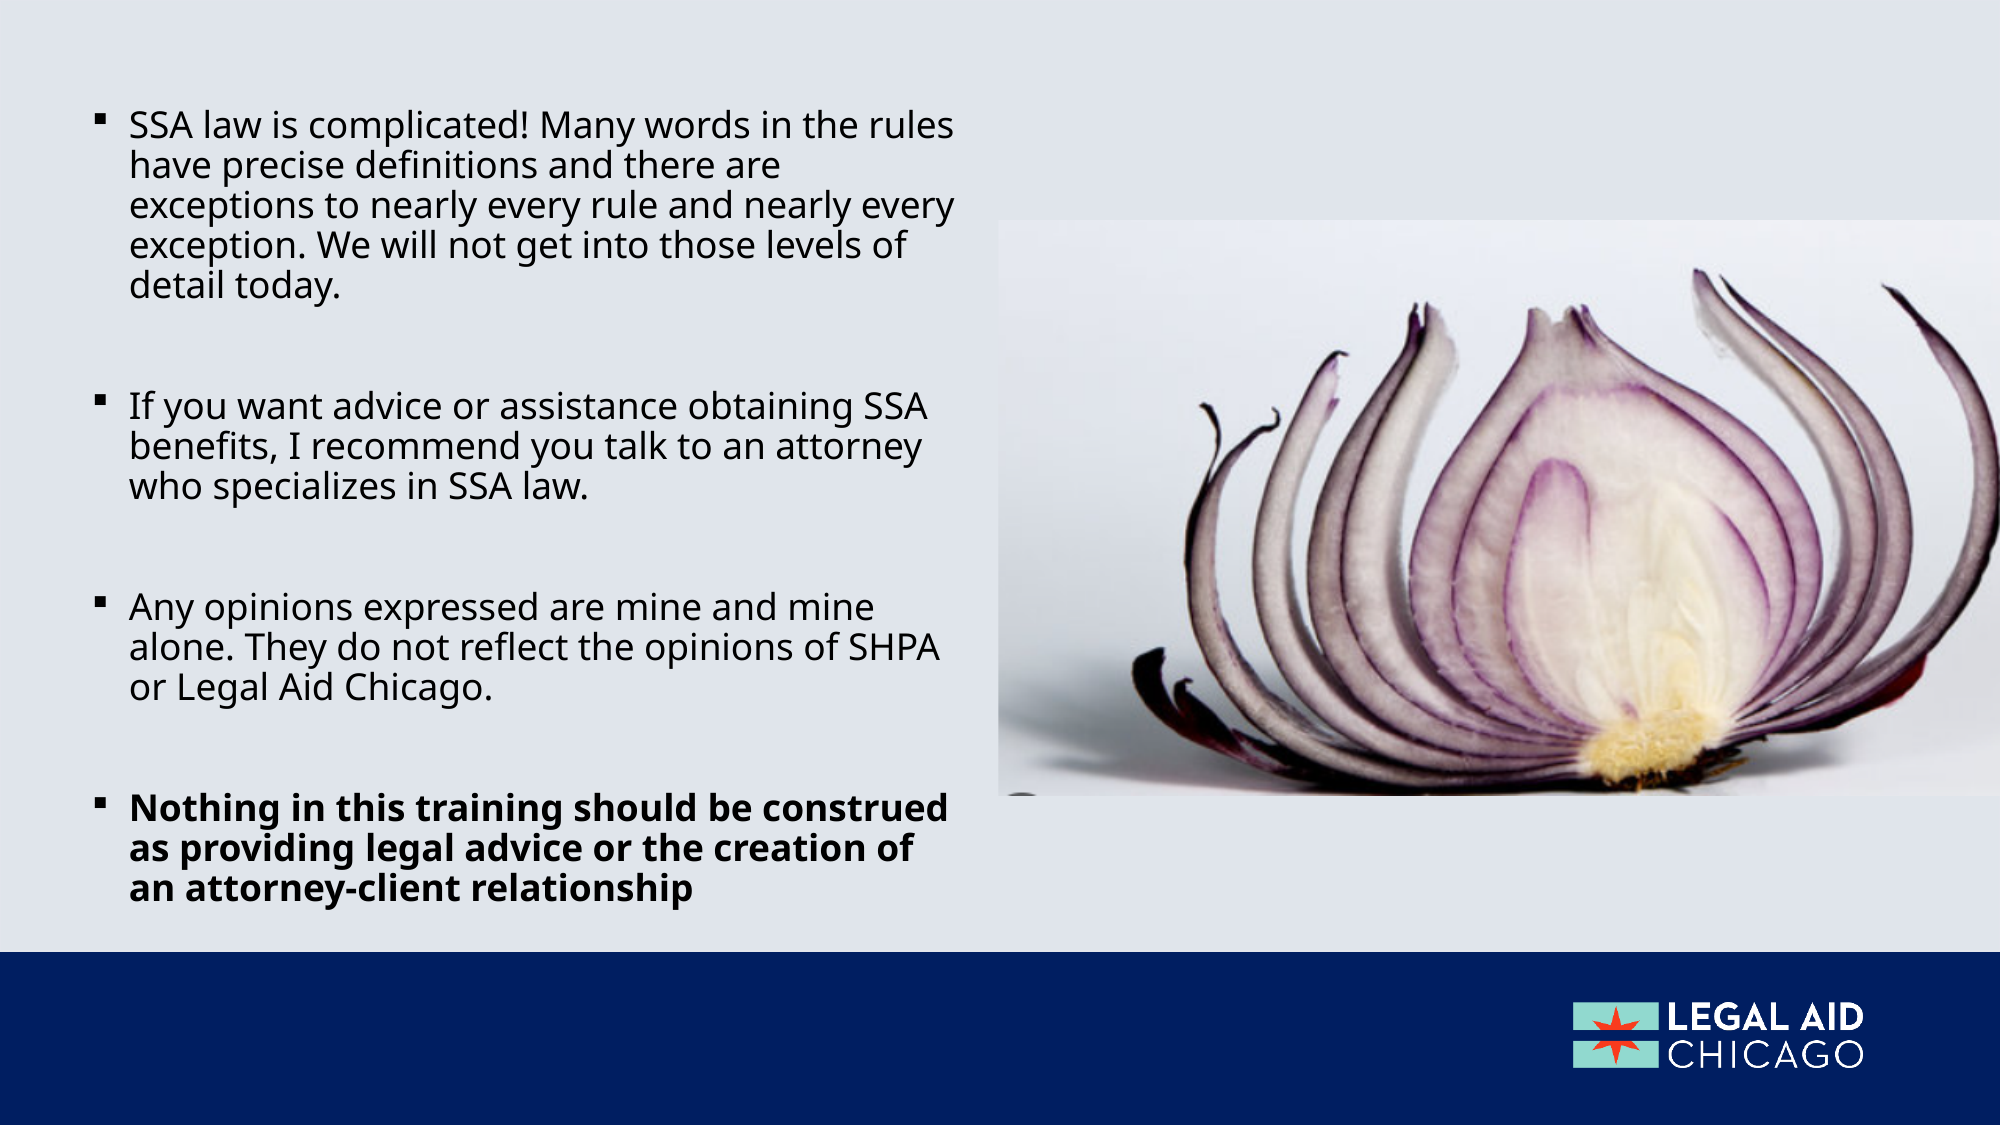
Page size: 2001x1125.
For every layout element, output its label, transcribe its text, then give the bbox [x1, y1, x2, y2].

list SSA law is complicated! Many words in the rules have precise definitions and there are exceptions to nearly every rule and nearly every exception. We will not get into those levels of detail today. If you want advice or assistance obtaining SSA benefits, I recommend you talk to an attorney who specializes in SSA law. Any opinions expressed are mine and mine alone. They do not reflect the opinions of SHPA or Legal Aid Chicago. Nothing in this training should be construed as providing legal advice or the creation of an attorney-client relationship [76, 98, 973, 918]
picture [998, 220, 2000, 796]
picture [1573, 1002, 1863, 1068]
text_box [0, 0, 2000, 952]
